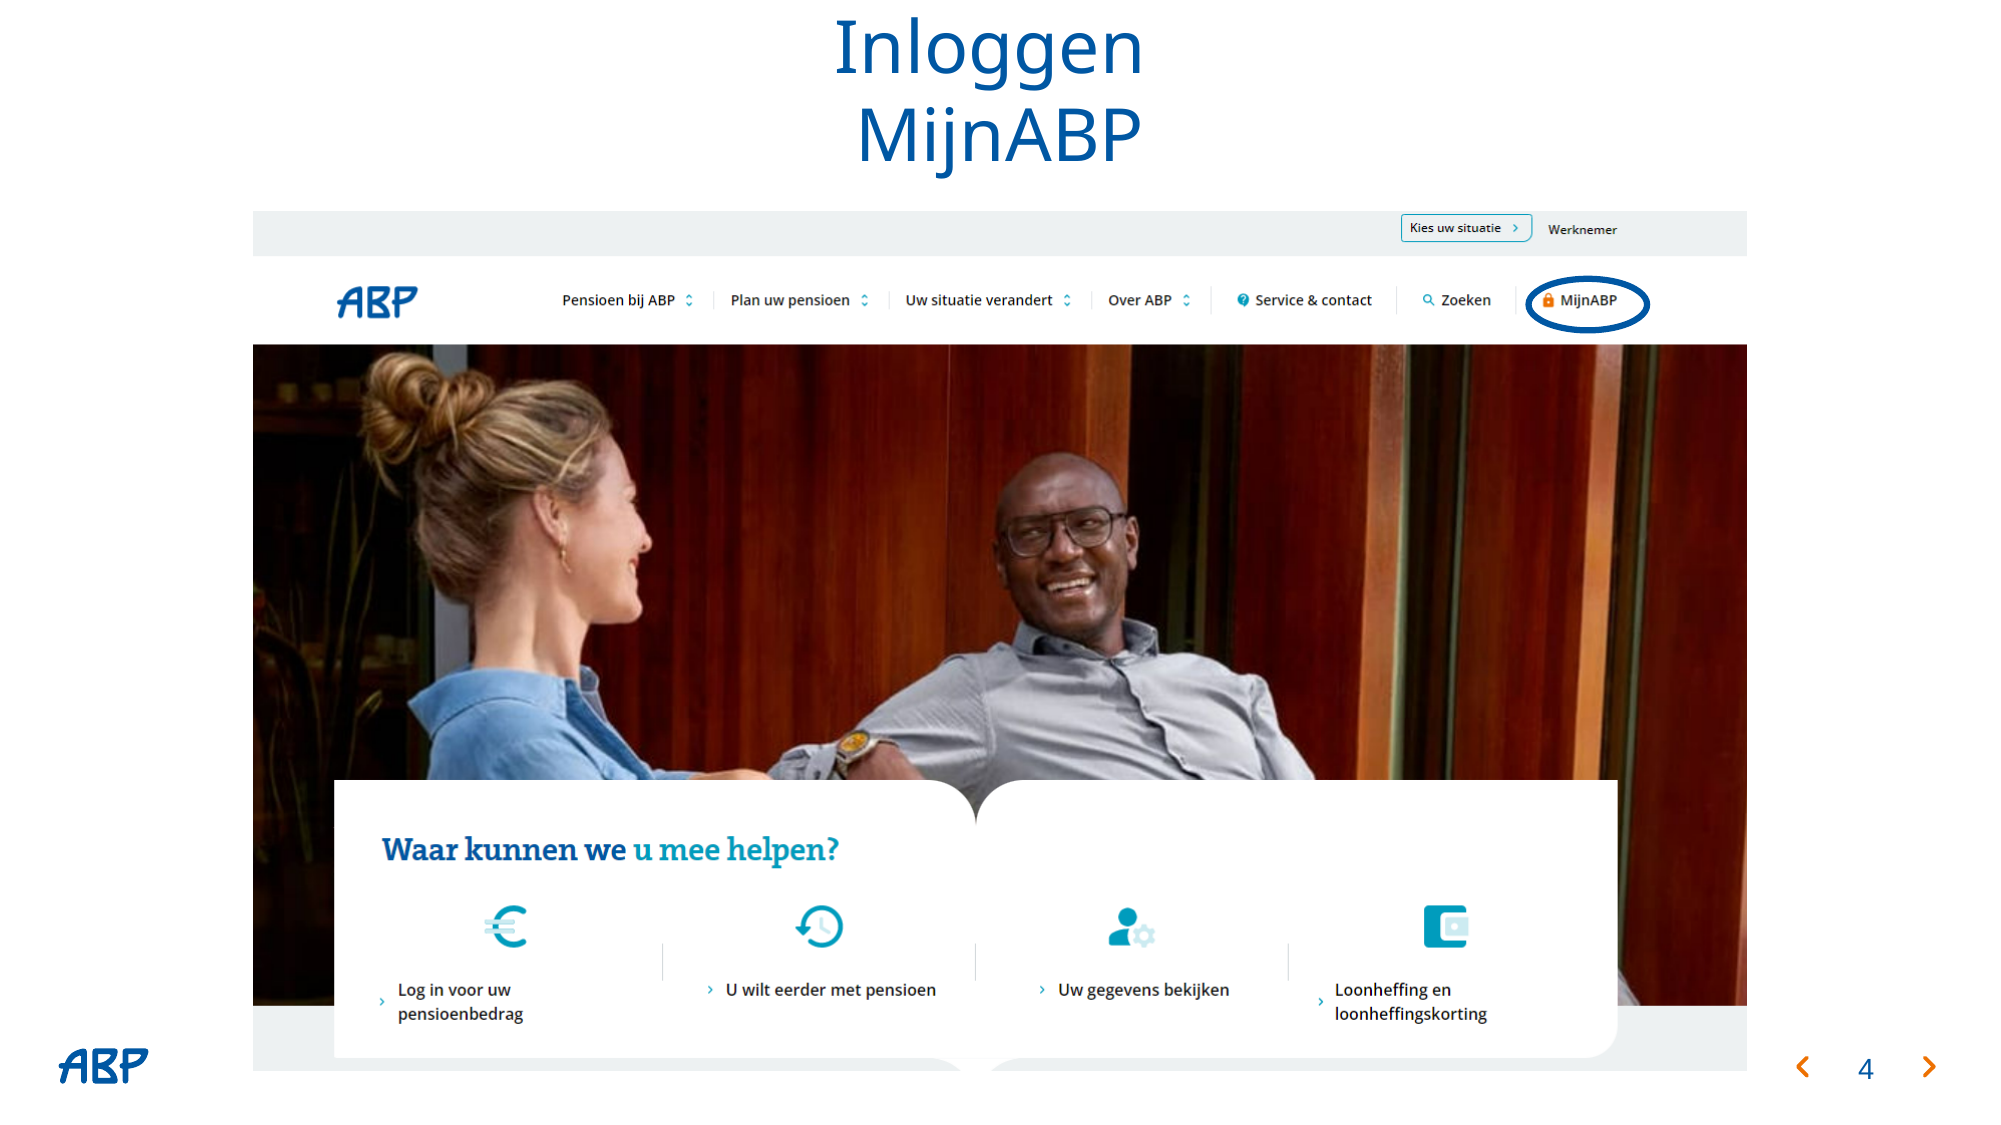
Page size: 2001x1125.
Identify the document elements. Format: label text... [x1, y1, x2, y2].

title Inloggen MijnABP [560, 0, 1440, 178]
picture [253, 211, 1747, 1071]
slide_number 4 [1834, 1050, 1899, 1092]
